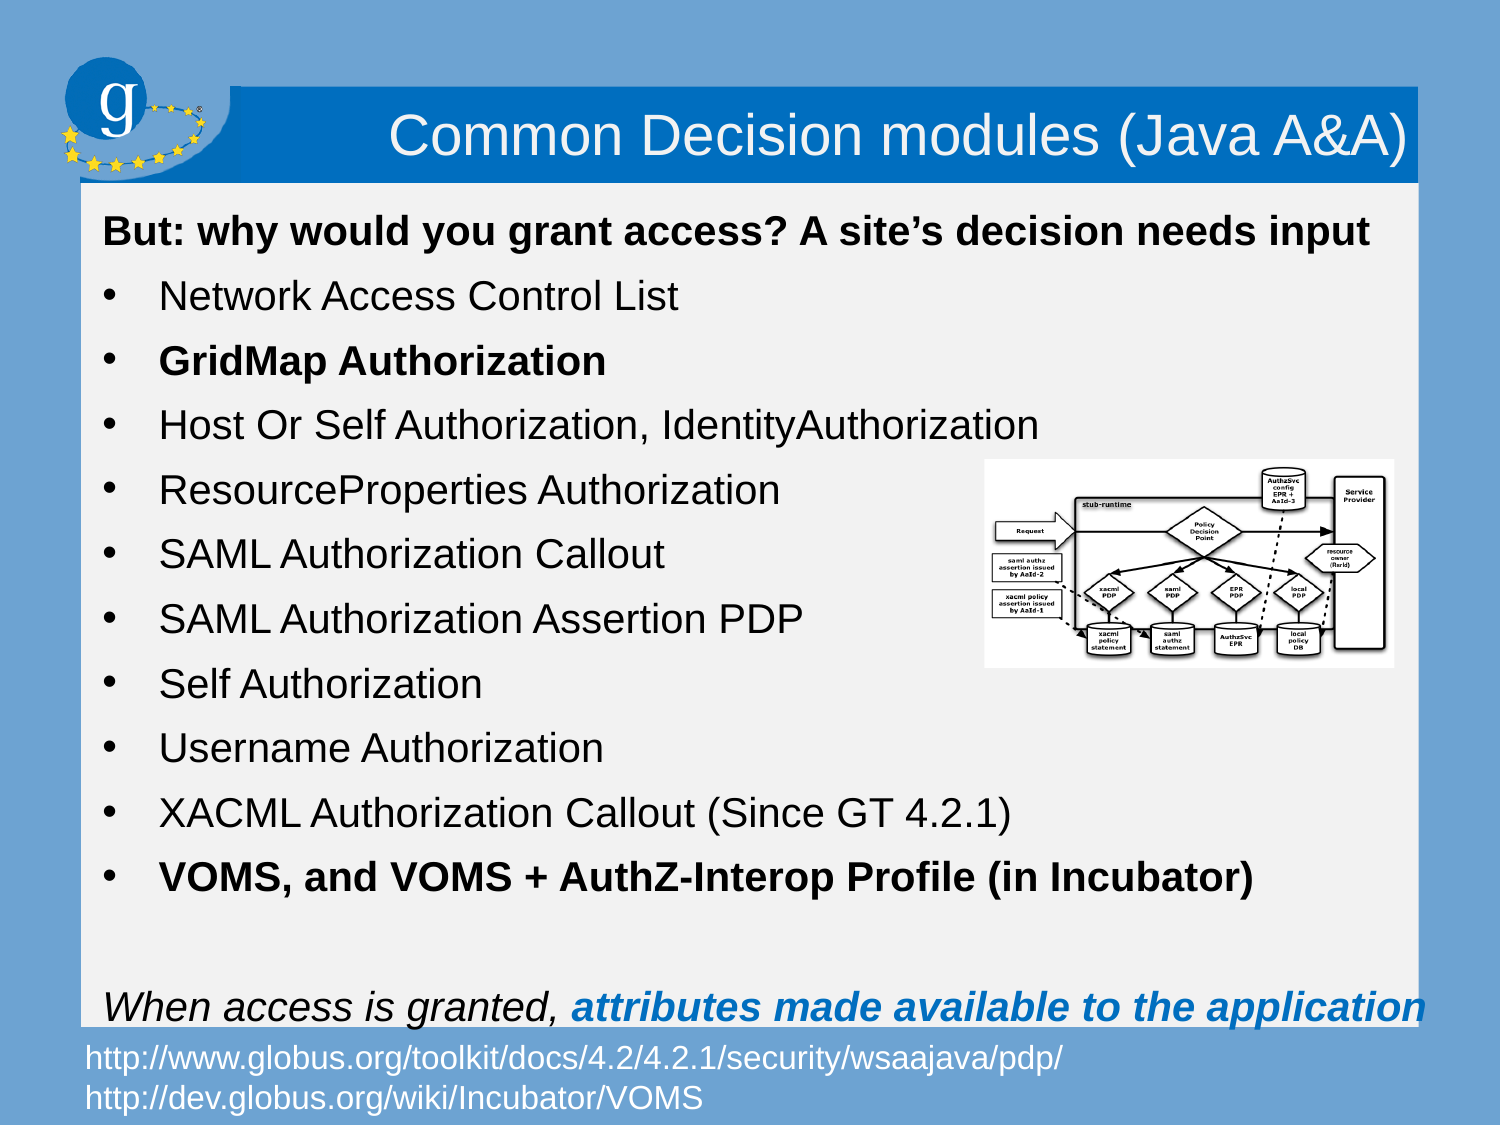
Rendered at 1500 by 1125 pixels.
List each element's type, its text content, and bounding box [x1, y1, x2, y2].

list But: why would you grant access? A site’s decision needs input Network Access Control List GridMap Authorization Host Or Self Authorization, IdentityAuthorization ResourceProperties Authorization SAML Authorization Callout SAML Authorization Assertion PDP Self Authorization Username Authorization XACML Authorization Callout (Since GT 4.2.1) VOMS, and VOMS + AuthZ-Interop Profile (in Incubator) When access is granted, attributes made available to the application [86, 195, 1446, 1016]
text_box http://www.globus.org/toolkit/docs/4.2/4.2.1/security/wsaajava/pdp/ http://dev.globus.org/wiki/Incubator/VOMS [70, 1029, 1418, 1124]
title Common Decision modules (Java A&A) [75, 89, 1425, 172]
picture [58, 46, 241, 183]
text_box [984, 458, 1395, 680]
